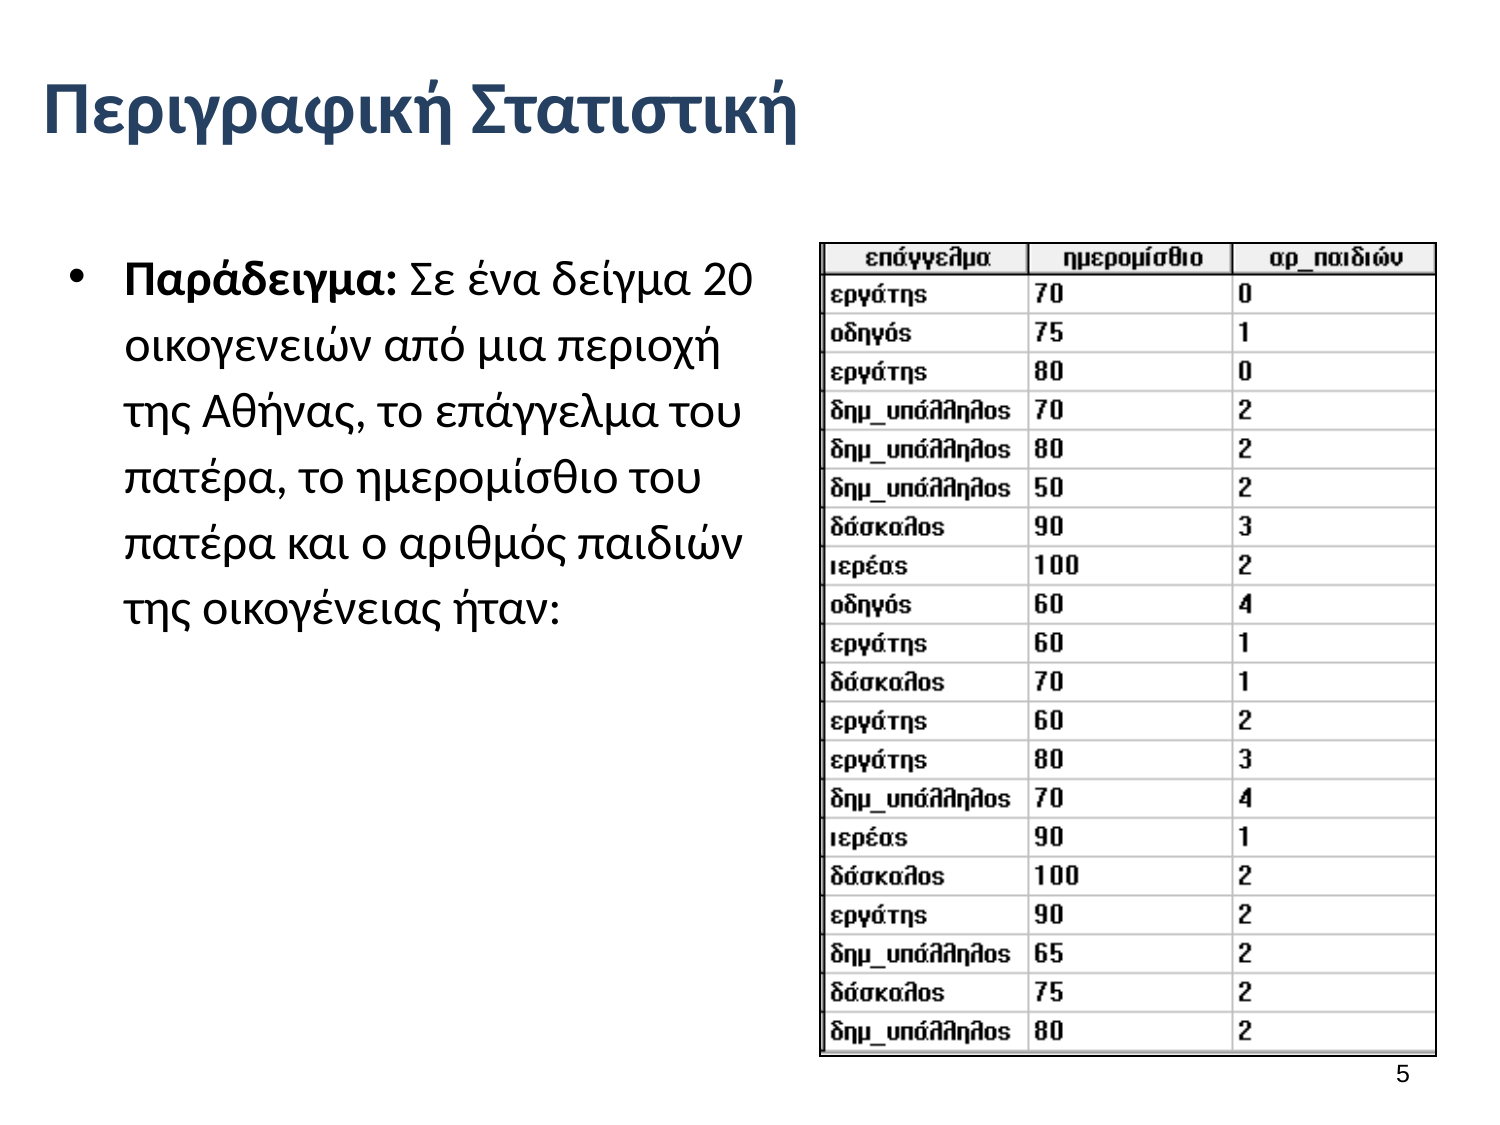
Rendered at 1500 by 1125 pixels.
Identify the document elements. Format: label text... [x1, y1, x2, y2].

title Περιγραφική Στατιστική [0, 0, 1500, 209]
picture [820, 243, 1436, 1056]
list Παράδειγμα: Σε ένα δείγμα 20 οικογενειών από μια περιοχή της Αθήνας, το επάγγελμα του πατέρα, το ημερομίσθιο του πατέρα και ο αριθμός παιδιών της οικογένειας ήταν: [53, 231, 809, 1059]
slide_number 4 [1074, 1064, 1425, 1103]
